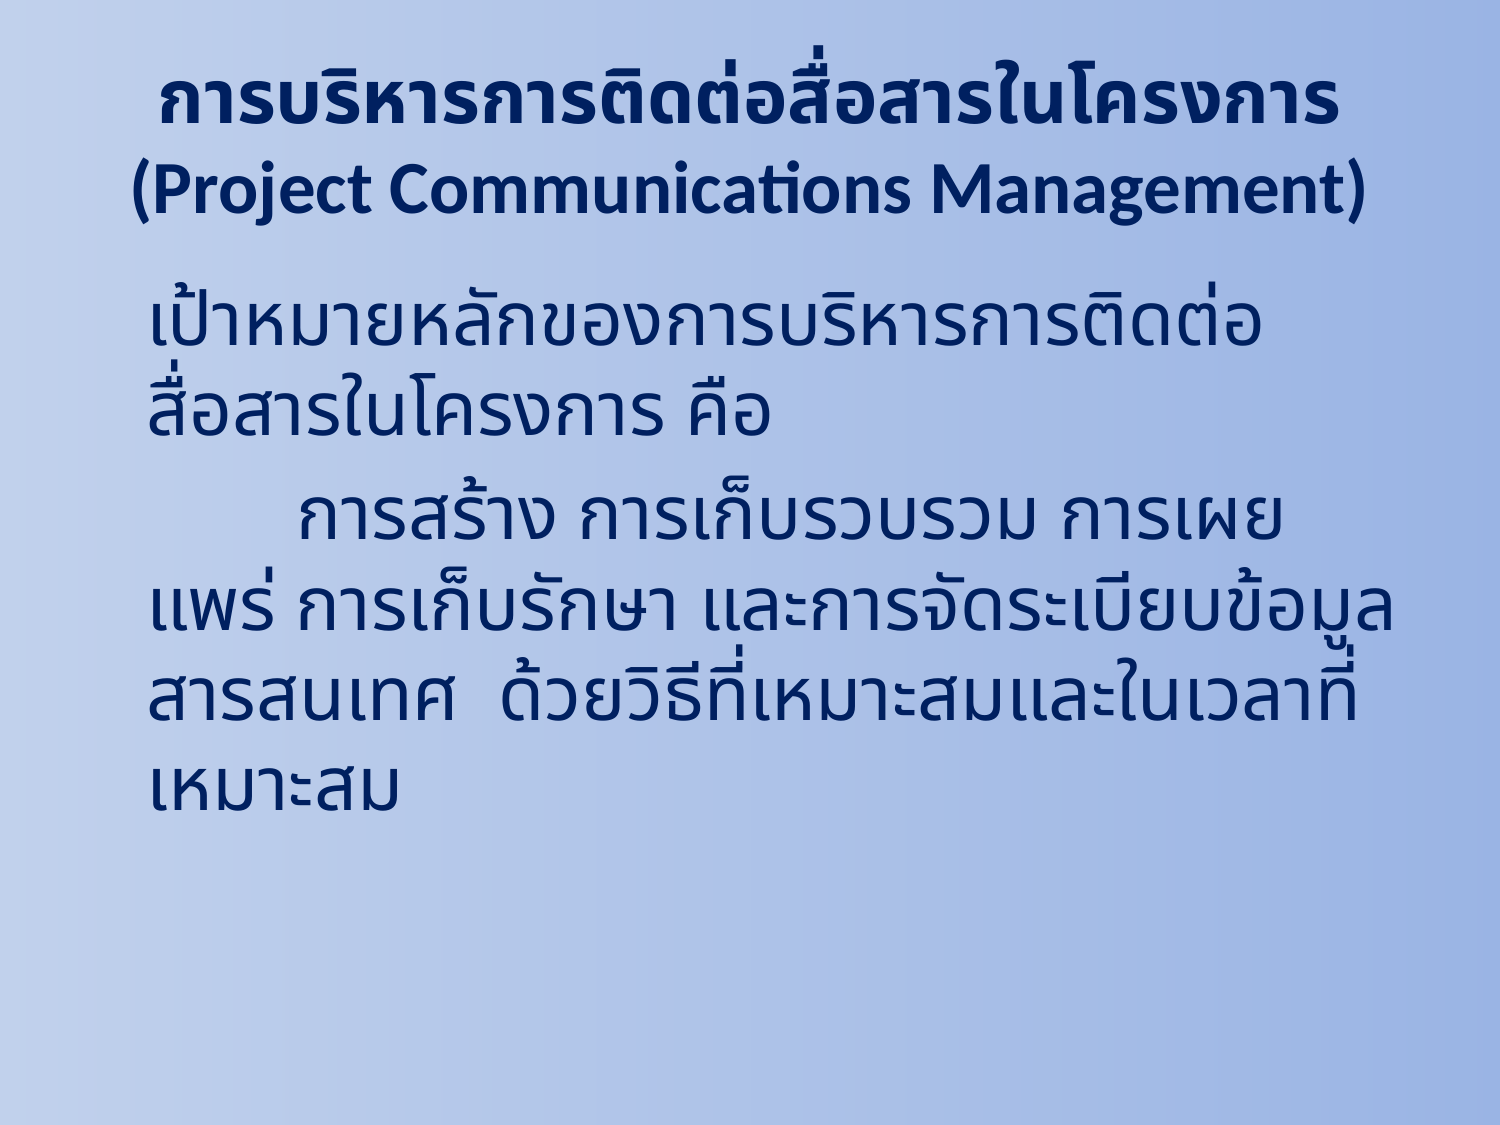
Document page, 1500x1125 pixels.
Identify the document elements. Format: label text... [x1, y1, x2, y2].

title การบริหารการติดต่อสื่อสารในโครงการ (Project Communications Management) [75, 45, 1425, 233]
list เป้าหมายหลักของการบริหารการติดต่อสื่อสารในโครงการ คือ การสร้าง การเก็บรวบรวม การเผยแพร่ การเก็บรักษา และการจัดระเบียบข้อมูลสารสนเทศ ด้วยวิธีที่เหมาะสมและในเวลาที่เหมาะสม [75, 262, 1425, 1005]
